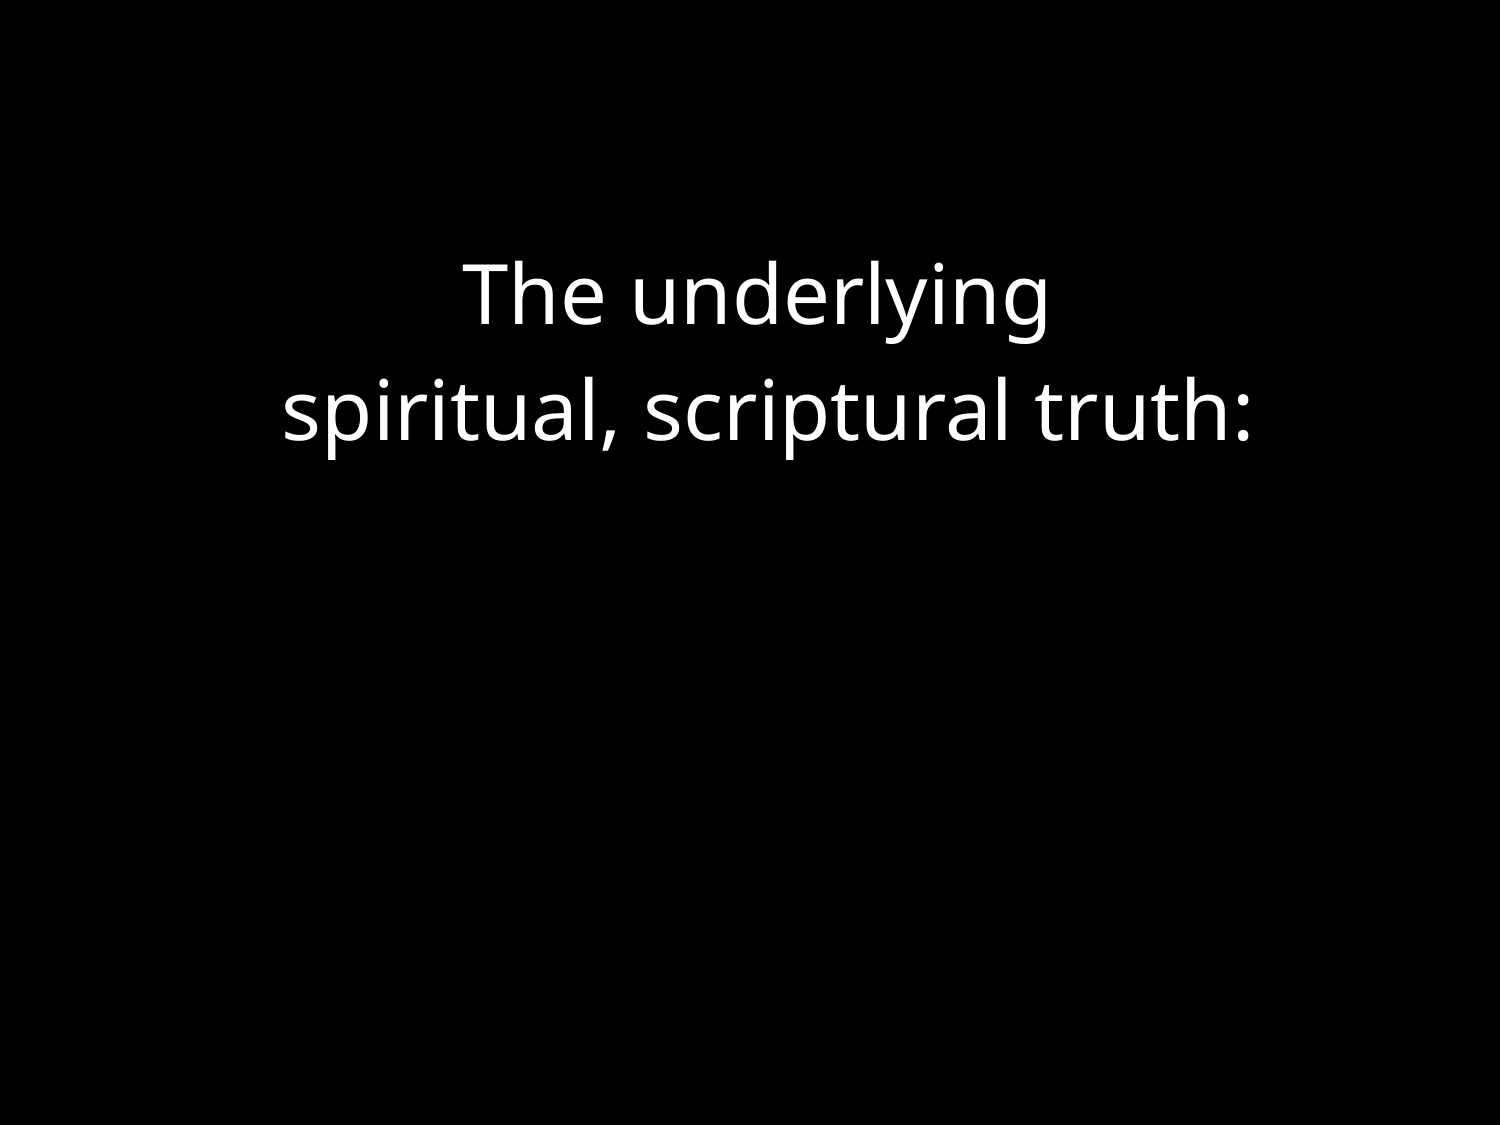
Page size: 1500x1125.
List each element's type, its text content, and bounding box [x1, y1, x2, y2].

subtitle The underlying spiritual, scriptural truth: [0, 0, 1500, 1125]
